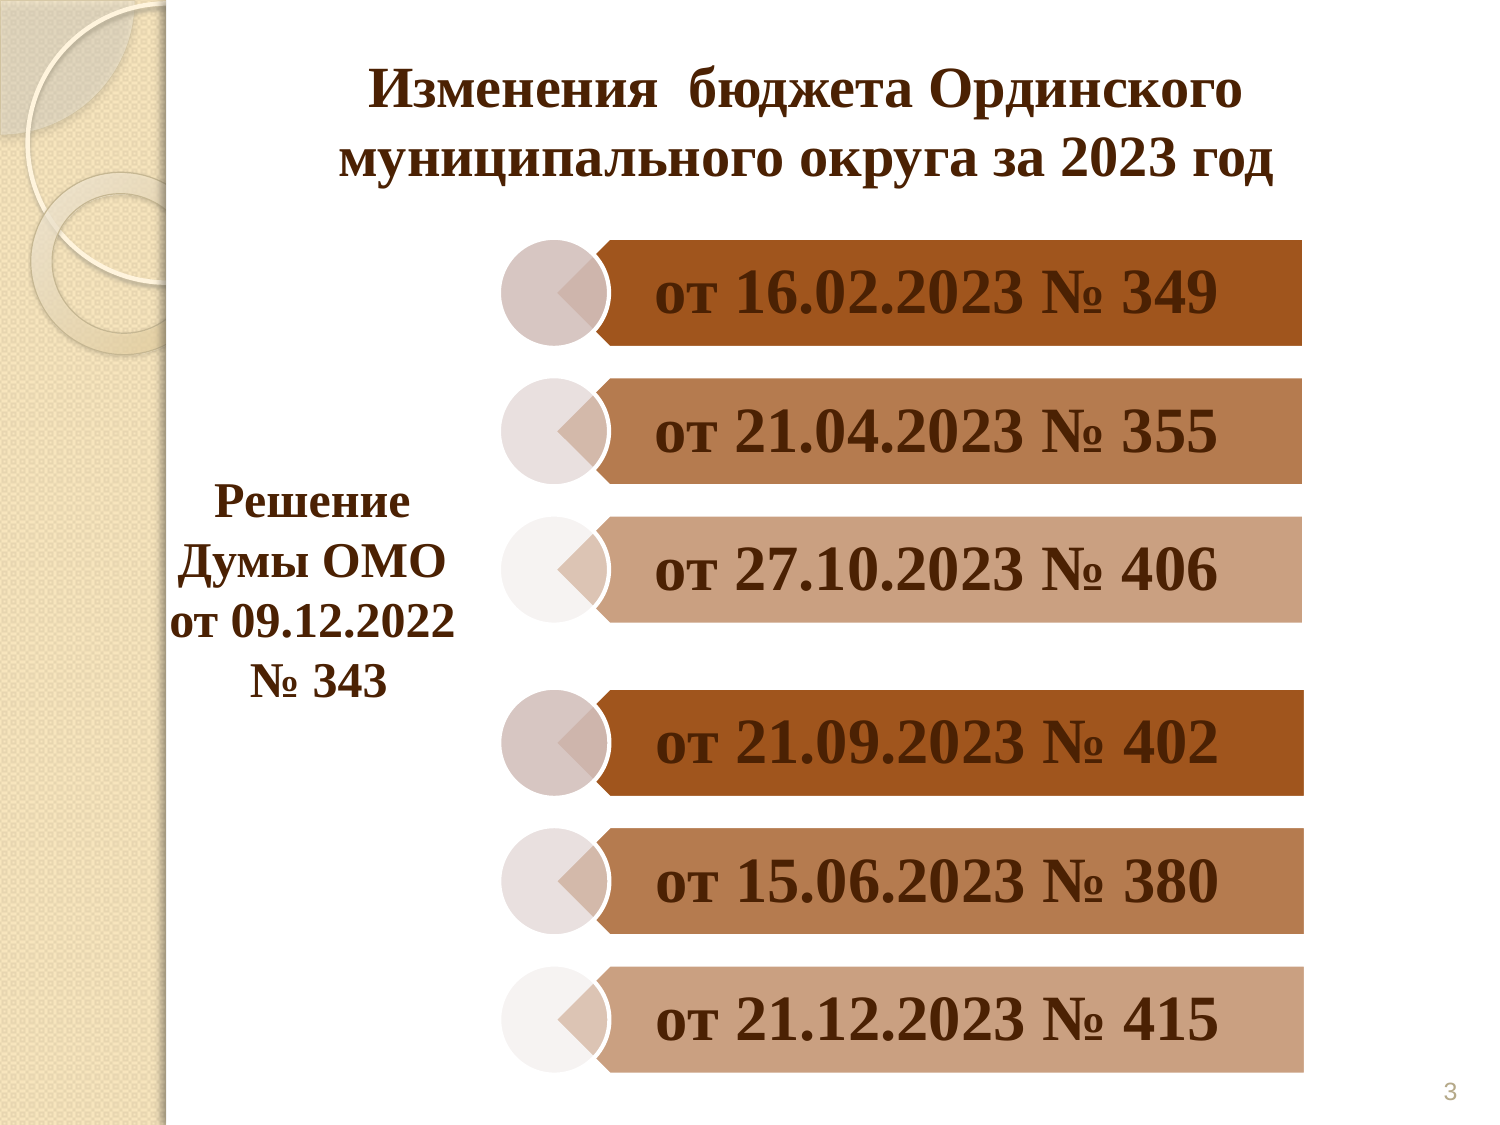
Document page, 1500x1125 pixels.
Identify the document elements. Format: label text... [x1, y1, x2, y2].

title Изменения бюджета Ординского муниципального округа за 2023 год [187, 24, 1425, 213]
text_box Решение Думы ОМО от 09.12.2022 № 343 [137, 412, 500, 763]
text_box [337, 687, 1468, 1076]
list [337, 237, 1466, 626]
slide_number 3 [1413, 1034, 1488, 1113]
